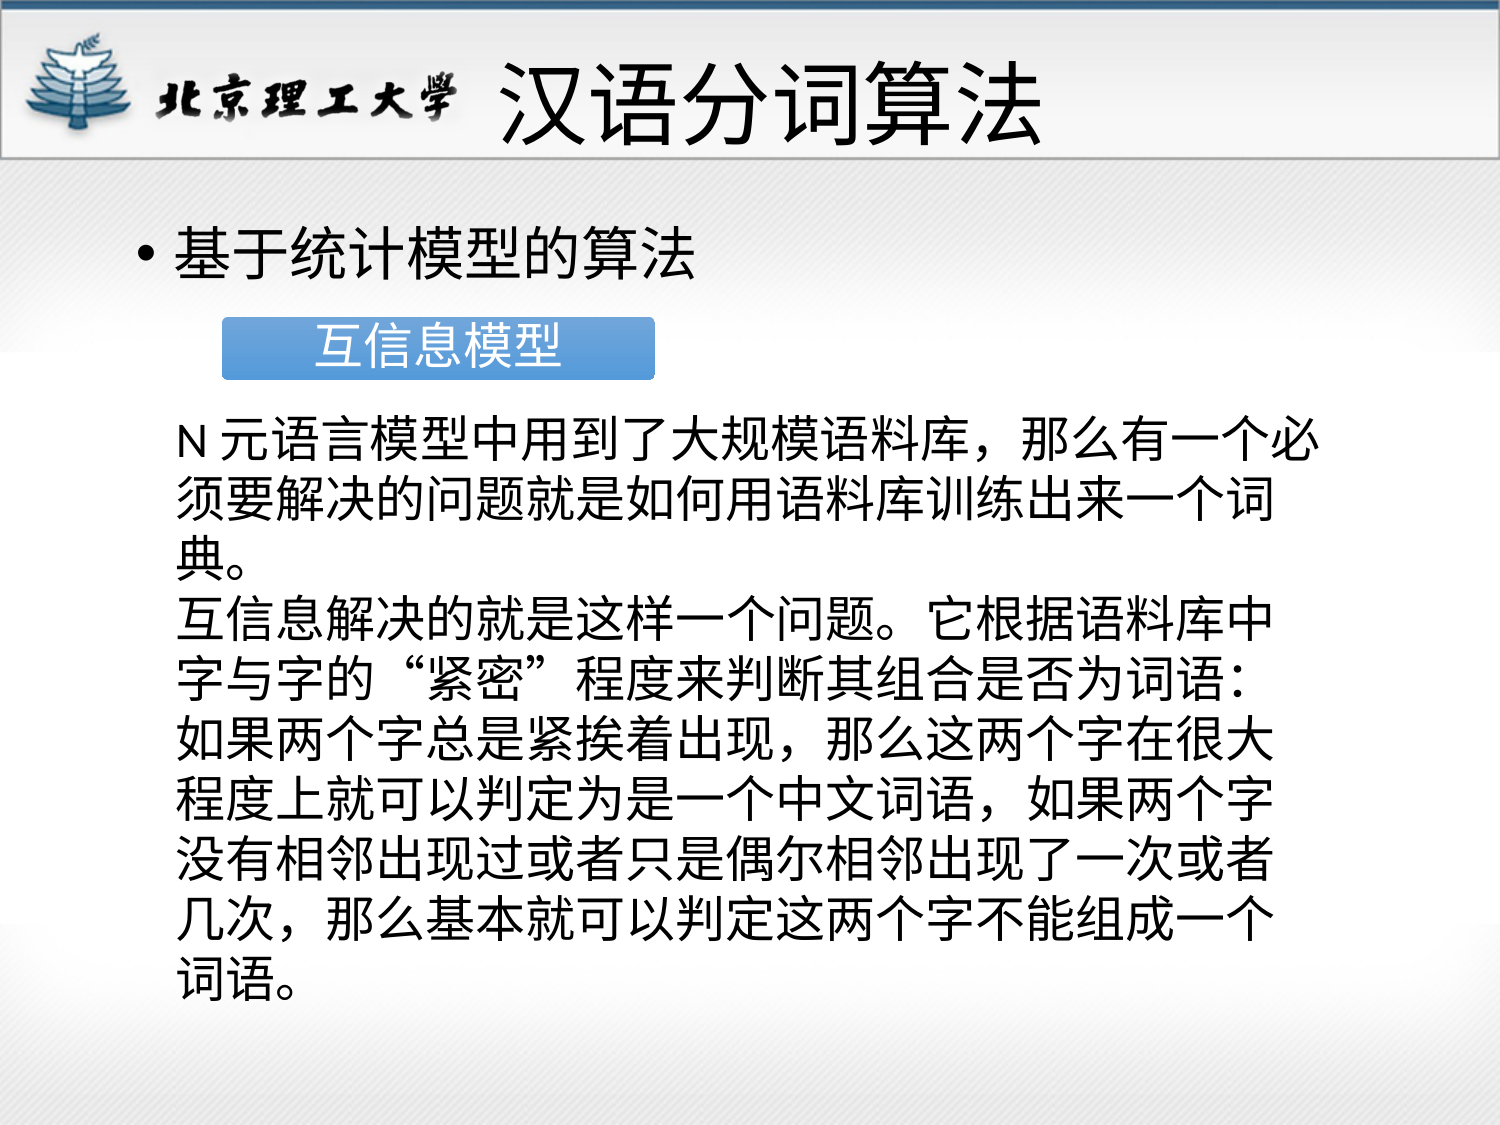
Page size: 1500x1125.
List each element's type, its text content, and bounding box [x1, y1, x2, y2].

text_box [221, 316, 656, 380]
text_box N元语言模型中用到了大规模语料库，那么有一个必须要解决的问题就是如何用语料库训练出来一个词典。 互信息解决的就是这样一个问题。它根据语料库中字与字的“紧密”程度来判断其组合是否为词语：如果两个字总是紧挨着出现，那么这两个字在很大程度上就可以判定为是一个中文词语，如果两个字没有相邻出现过或者只是偶尔相邻出现了一次或者几次，那么基本就可以判定这两个字不能组成一个词语。 [160, 400, 1339, 1015]
text_box 基于统计模型的算法 [121, 217, 969, 296]
picture [0, 218, 1500, 1125]
picture [143, 58, 468, 131]
title 汉语分词算法 [0, 0, 1500, 218]
